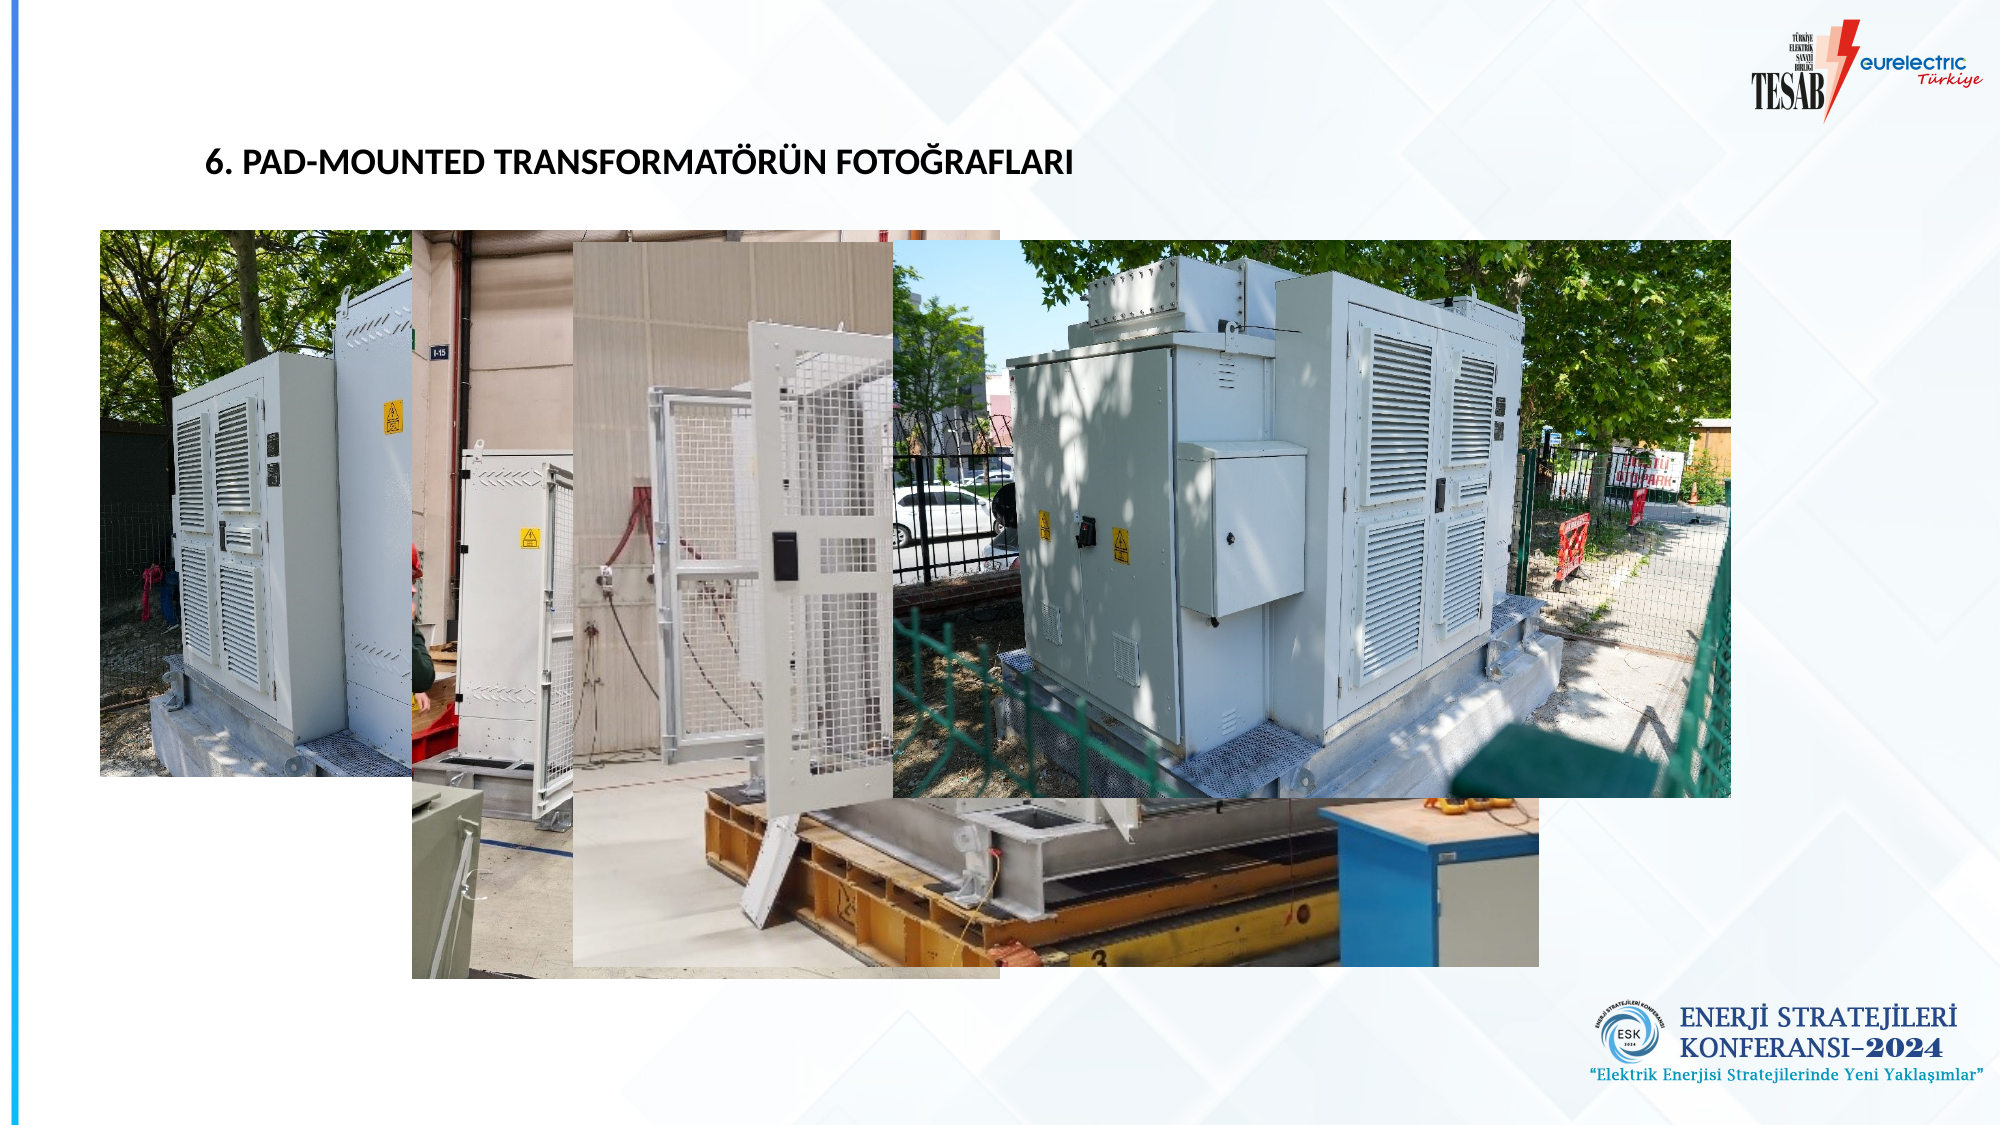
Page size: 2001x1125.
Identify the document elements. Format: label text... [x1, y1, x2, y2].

picture [0, 0, 2001, 1125]
text_box 6. PAD-MOUNTED TRANSFORMATÖRÜN FOTOĞRAFLARI [190, 130, 1350, 190]
